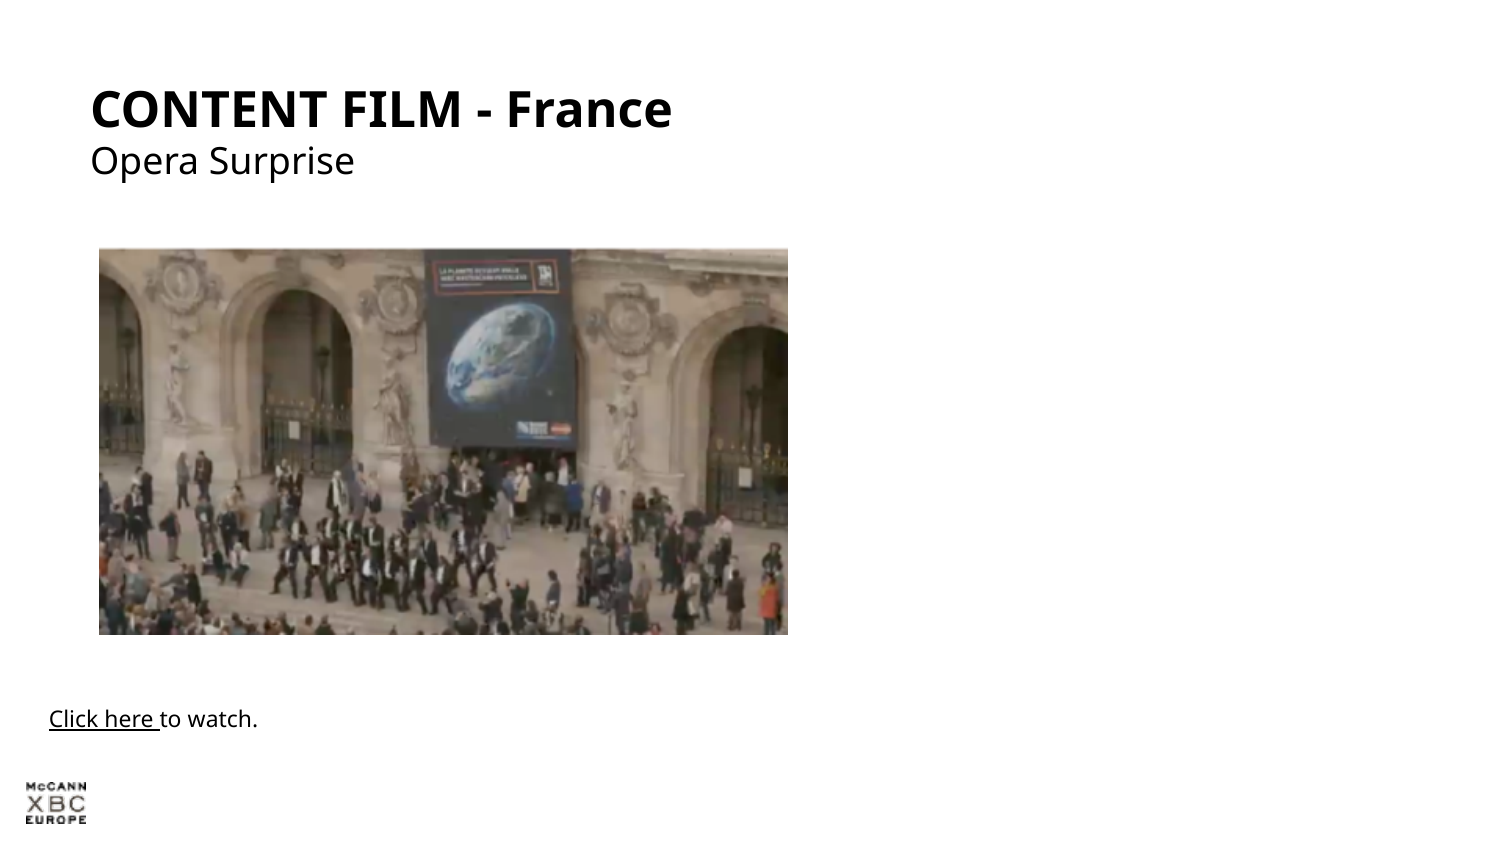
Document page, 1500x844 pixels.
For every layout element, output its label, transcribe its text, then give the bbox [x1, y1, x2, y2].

text_box CONTENT FILM - France Opera Surprise [75, 59, 850, 200]
text_box Click here to watch. [33, 696, 322, 743]
picture [99, 245, 788, 635]
picture [26, 782, 86, 824]
